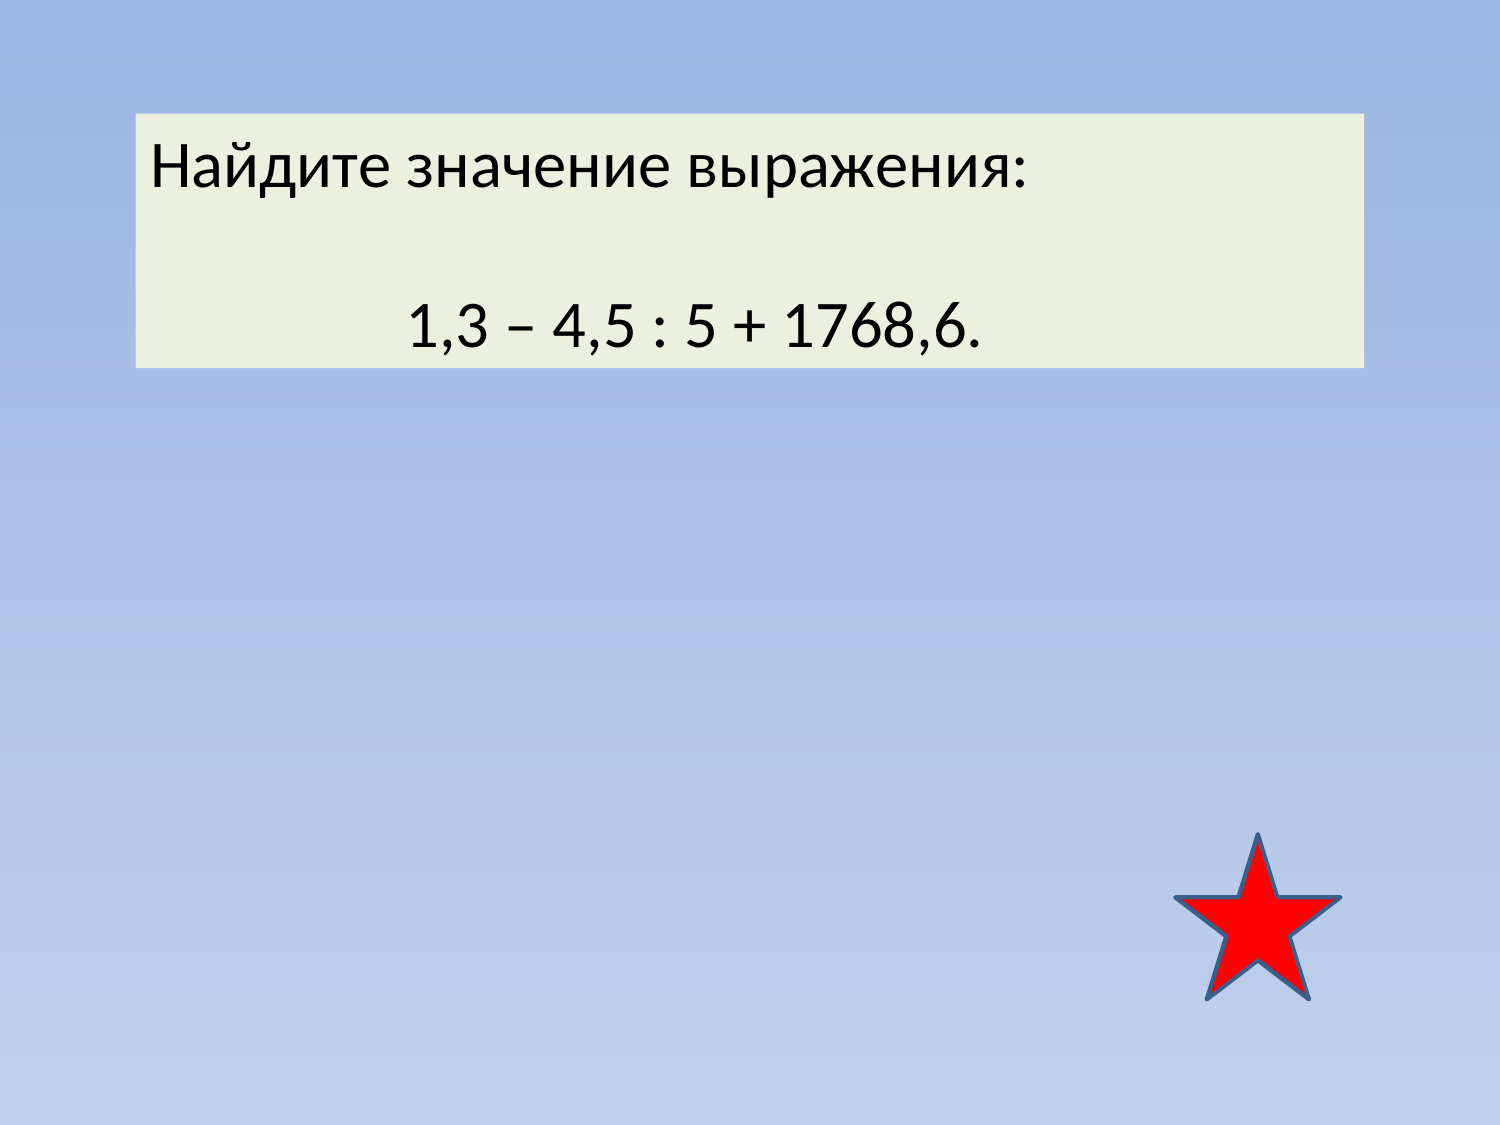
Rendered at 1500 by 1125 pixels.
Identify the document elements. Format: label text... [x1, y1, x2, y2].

text_box Найдите значение выражения: 1,3 – 4,5 : 5 + 1768,6. [135, 113, 1365, 369]
text_box [1173, 832, 1343, 1002]
